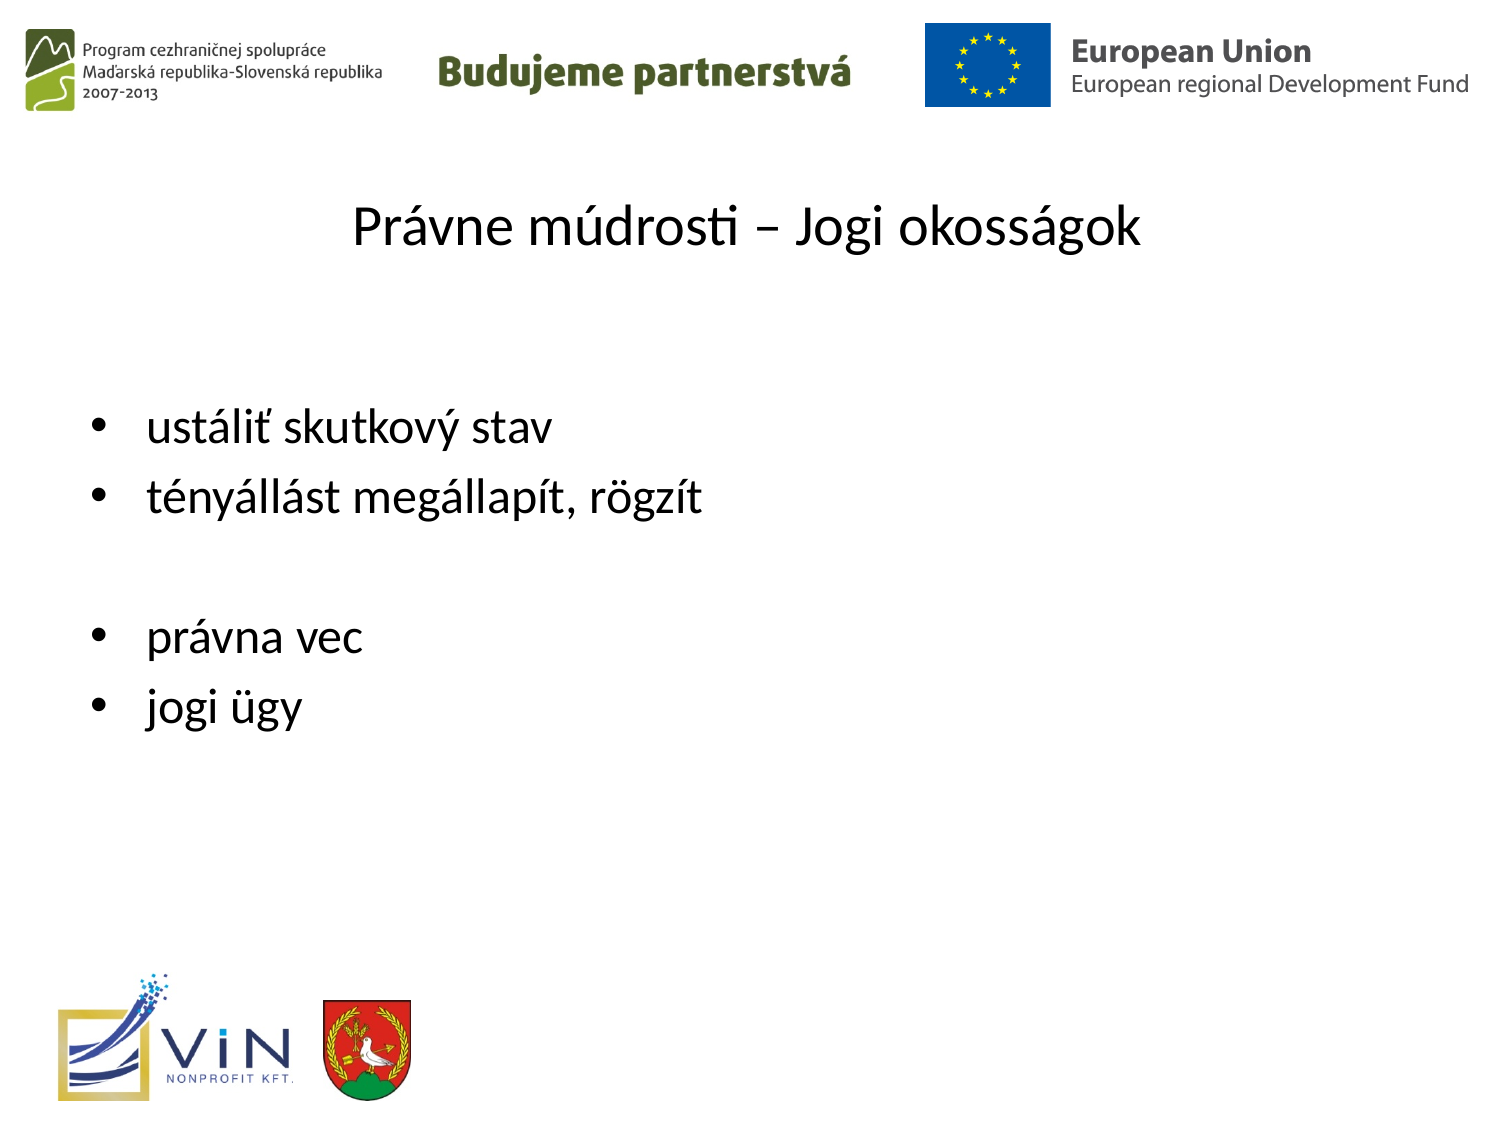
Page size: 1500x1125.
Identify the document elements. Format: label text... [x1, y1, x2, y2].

picture [409, 36, 890, 108]
picture [34, 972, 294, 1102]
picture [925, 23, 1468, 109]
title Právne múdrosti – Jogi okosságok [70, 164, 1425, 282]
list ustáliť skutkový stav tényállást megállapít, rögzít právna vec jogi ügy [75, 316, 1425, 961]
picture [323, 1000, 411, 1102]
picture [23, 29, 399, 120]
